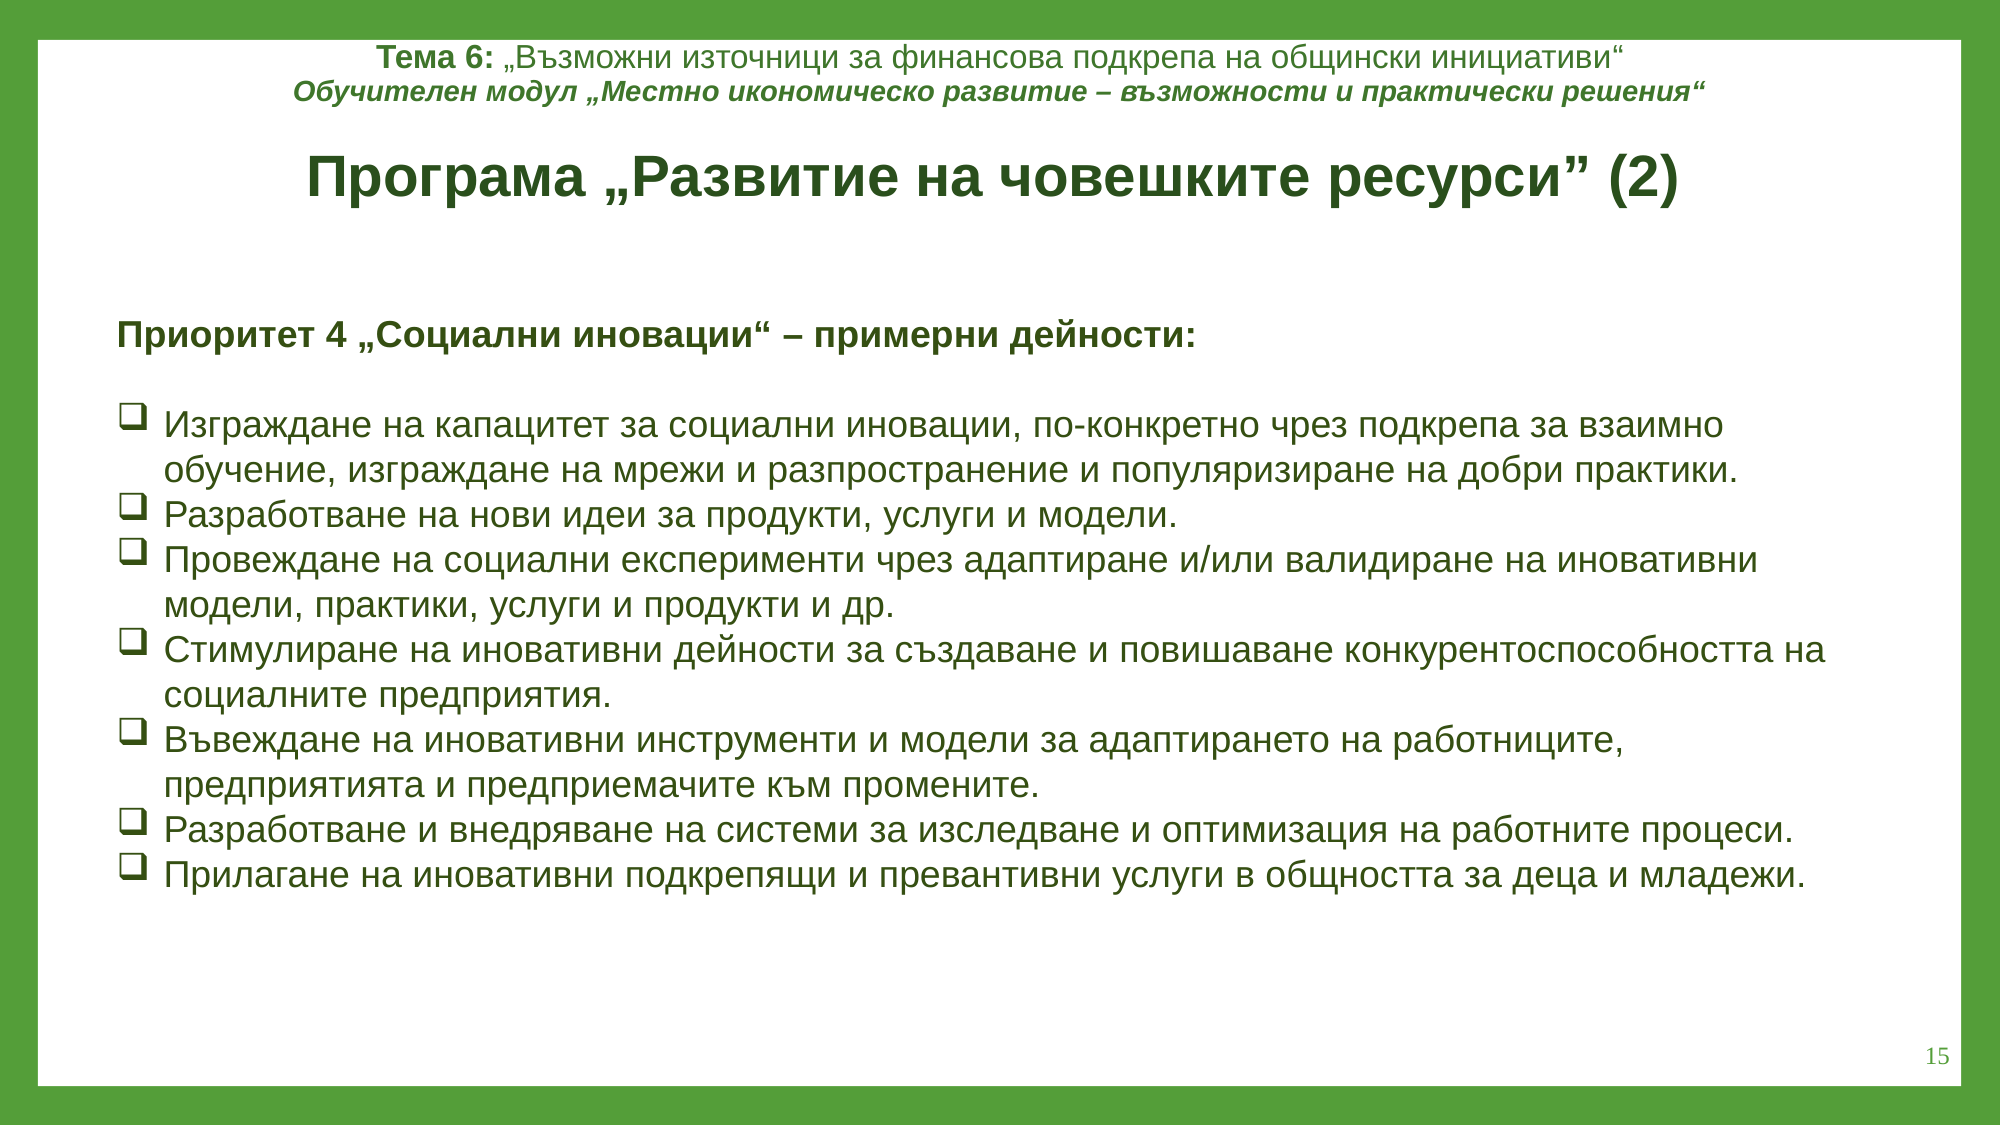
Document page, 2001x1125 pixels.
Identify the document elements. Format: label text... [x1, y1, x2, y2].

text_box Приоритет 4 „Социални иновации“ – примерни дейности: Изграждане на капацитет за социални иновации, по-конкретно чрез подкрепа за взаимно обучение, изграждане на мрежи и разпространение и популяризиране на добри практики. Разработване на нови идеи за продукти, услуги и модели. Провеждане на социални експерименти чрез адаптиране и/или валидиране на иновативни модели, практики, услуги и продукти и др. Стимулиране на иновативни дейности за създаване и повишаване конкурентоспособността на социалните предприятия. Въвеждане на иновативни инструменти и модели за адаптирането на работниците, предприятията и предприемачите към промените. Разработване и внедряване на системи за изследване и оптимизация на работните процеси. Прилагане на иновативни подкрепящи и превантивни услуги в общността за деца и младежи. [101, 302, 1913, 902]
text_box Тема 6: „Възможни източници за финансова подкрепа на общински инициативи“ Обучителен модул „Местно икономическо развитие – възможности и практически решения“ [55, 22, 1945, 125]
slide_number 15 [1684, 1024, 1965, 1085]
text_box Програма „Развитие на човешките ресурси” (2) [192, 131, 1787, 216]
